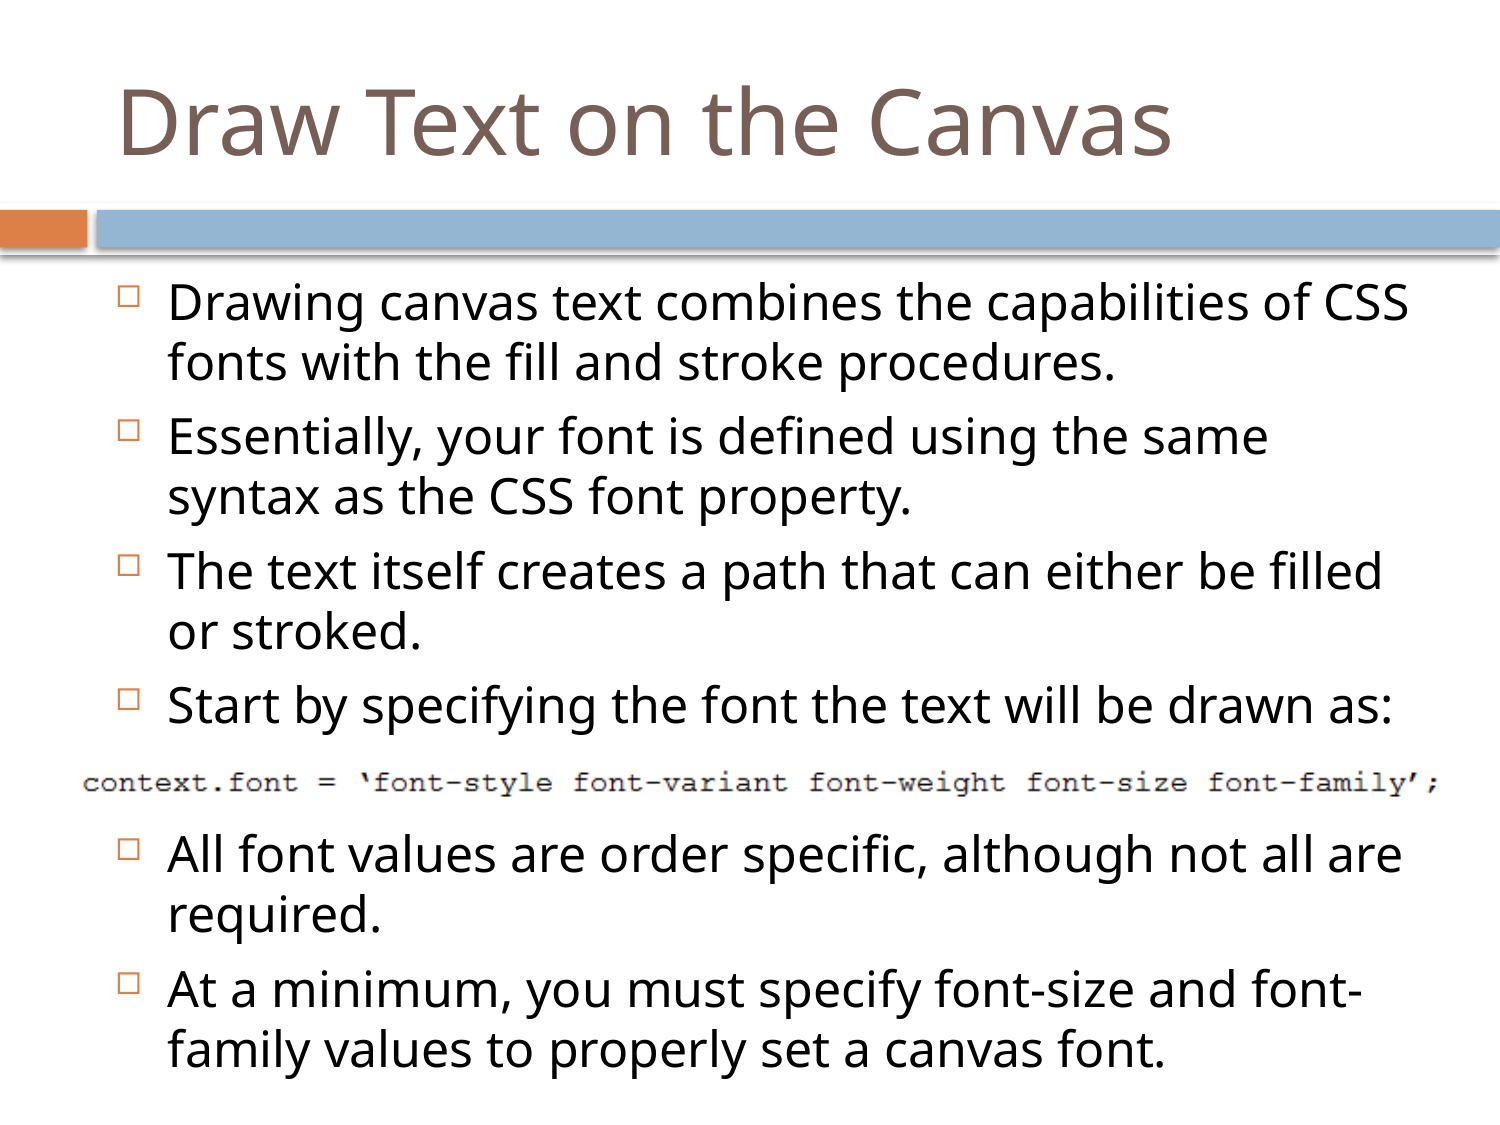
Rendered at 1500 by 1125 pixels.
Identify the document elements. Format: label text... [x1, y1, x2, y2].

picture [74, 762, 1451, 809]
title Draw Text on the Canvas [100, 37, 1438, 200]
list Drawing canvas text combines the capabilities of CSS fonts with the fill and stroke procedures. Essentially, your font is defined using the same syntax as the CSS font property. The text itself creates a path that can either be filled or stroked. Start by specifying the font the text will be drawn as: All font values are order specific, although not all are required. At a minimum, you must specify font-size and font-family values to properly set a canvas font. [100, 262, 1438, 761]
list Drawing canvas text combines the capabilities of CSS fonts with the fill and stroke procedures. Essentially, your font is defined using the same syntax as the CSS font property. The text itself creates a path that can either be filled or stroked. Start by specifying the font the text will be drawn as: All font values are order specific, although not all are required. At a minimum, you must specify font-size and font-family values to properly set a canvas font. [100, 818, 1438, 1000]
